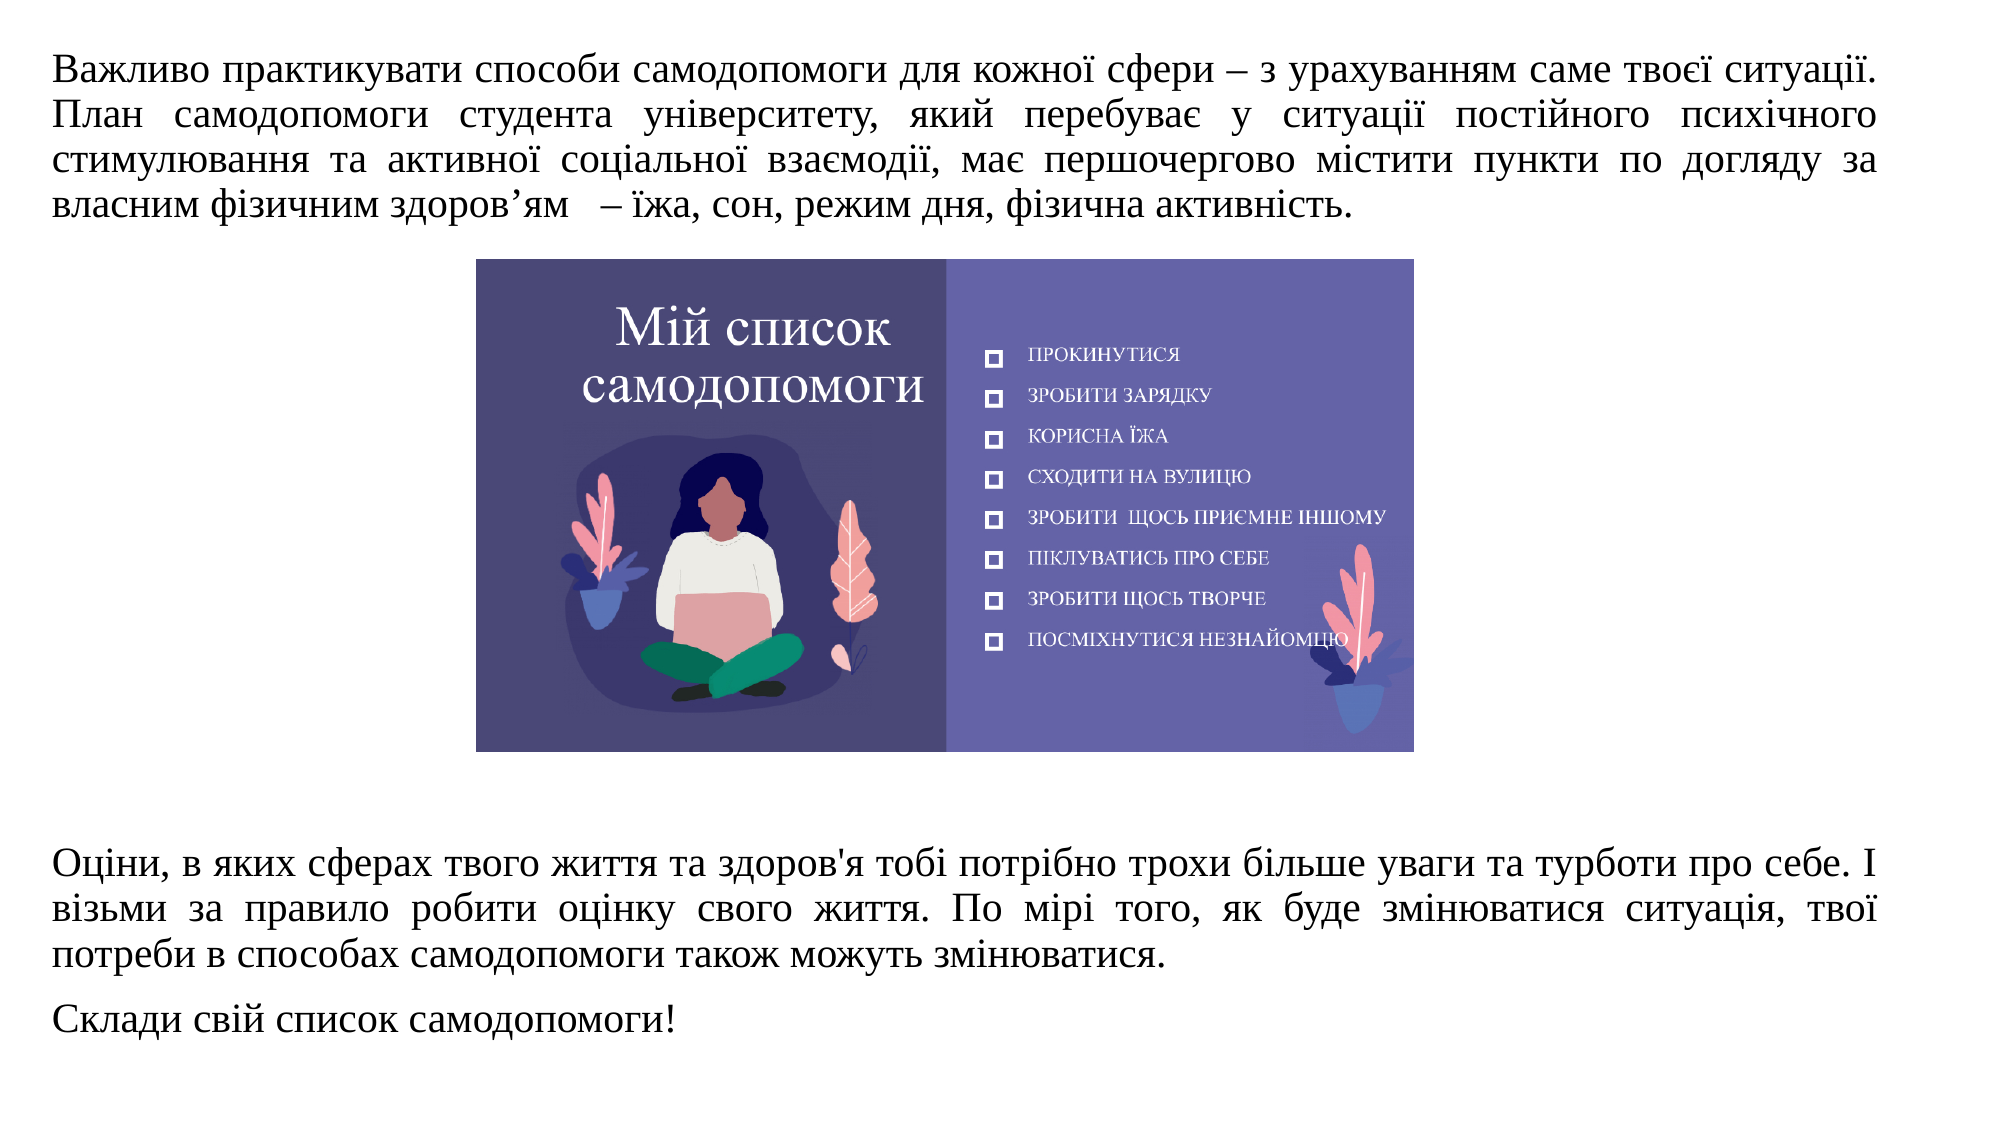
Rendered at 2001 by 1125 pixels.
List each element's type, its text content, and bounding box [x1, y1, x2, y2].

picture [476, 259, 1414, 752]
list Важливо практикувати способи самодопомоги для кожної сфери – з урахуванням саме твоєї ситуації. План самодопомоги студента університету, який перебуває у ситуації постійного психічного стимулювання та активної соціальної взаємодії, має першочергово містити пункти по догляду за власним фізичним здоров’ям – їжа, сон, режим дня, фізична активність. Оціни, в яких сферах твого життя та здоров'я тобі потрібно трохи більше уваги та турботи про себе. І візьми за правило робити оцінку свого життя. По мірі того, як буде змінюватися ситуація, твої потреби в способах самодопомоги також можуть змінюватися. Склади свій список самодопомоги! [36, 39, 1894, 1090]
